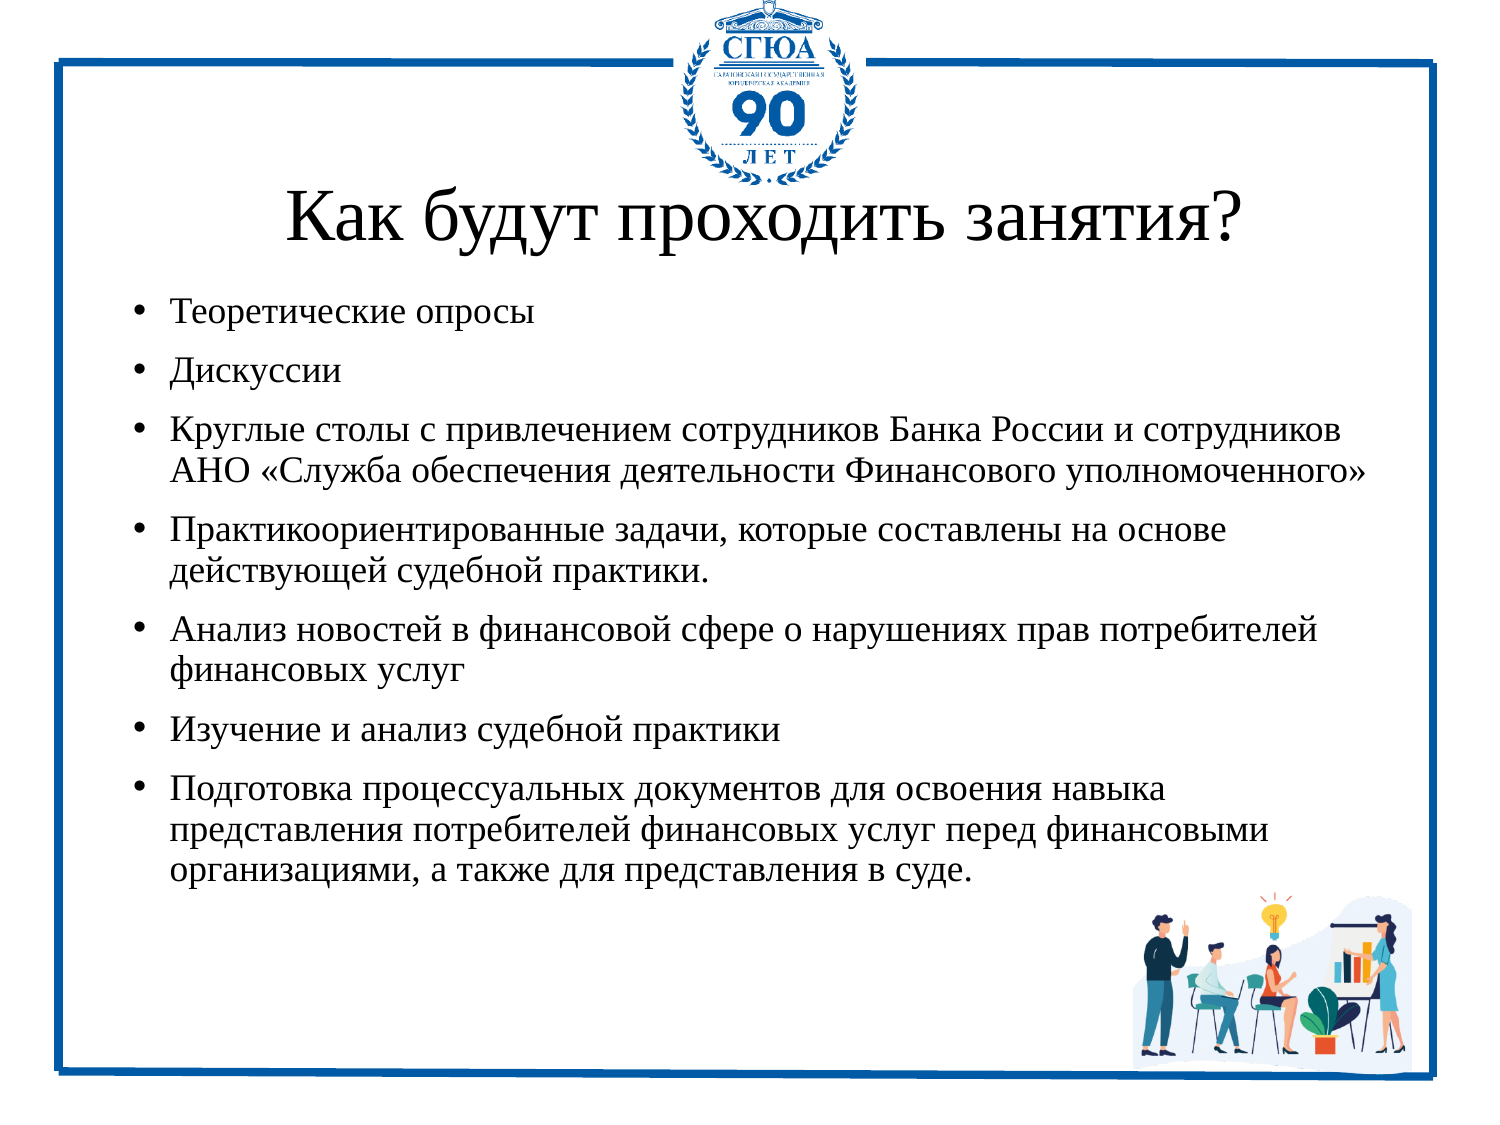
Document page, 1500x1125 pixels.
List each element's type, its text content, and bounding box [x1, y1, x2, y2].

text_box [58, 1071, 1133, 1077]
list Теоретические опросы Дискуссии Круглые столы с привлечением сотрудников Банка России и сотрудников АНО «Служба обеспечения деятельности Финансового уполномоченного» Практикоориентированные задачи, которые составлены на основе действующей судебной практики. Анализ новостей в финансовой сфере о нарушениях прав потребителей финансовых услуг Изучение и анализ судебной практики Подготовка процессуальных документов для освоения навыка представления потребителей финансовых услуг перед финансовыми организациями, а также для представления в суде. [118, 283, 1412, 909]
picture [679, 0, 858, 186]
title Как будут проходить занятия? [118, 155, 1412, 278]
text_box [1412, 1071, 1433, 1077]
picture [1133, 890, 1412, 1077]
